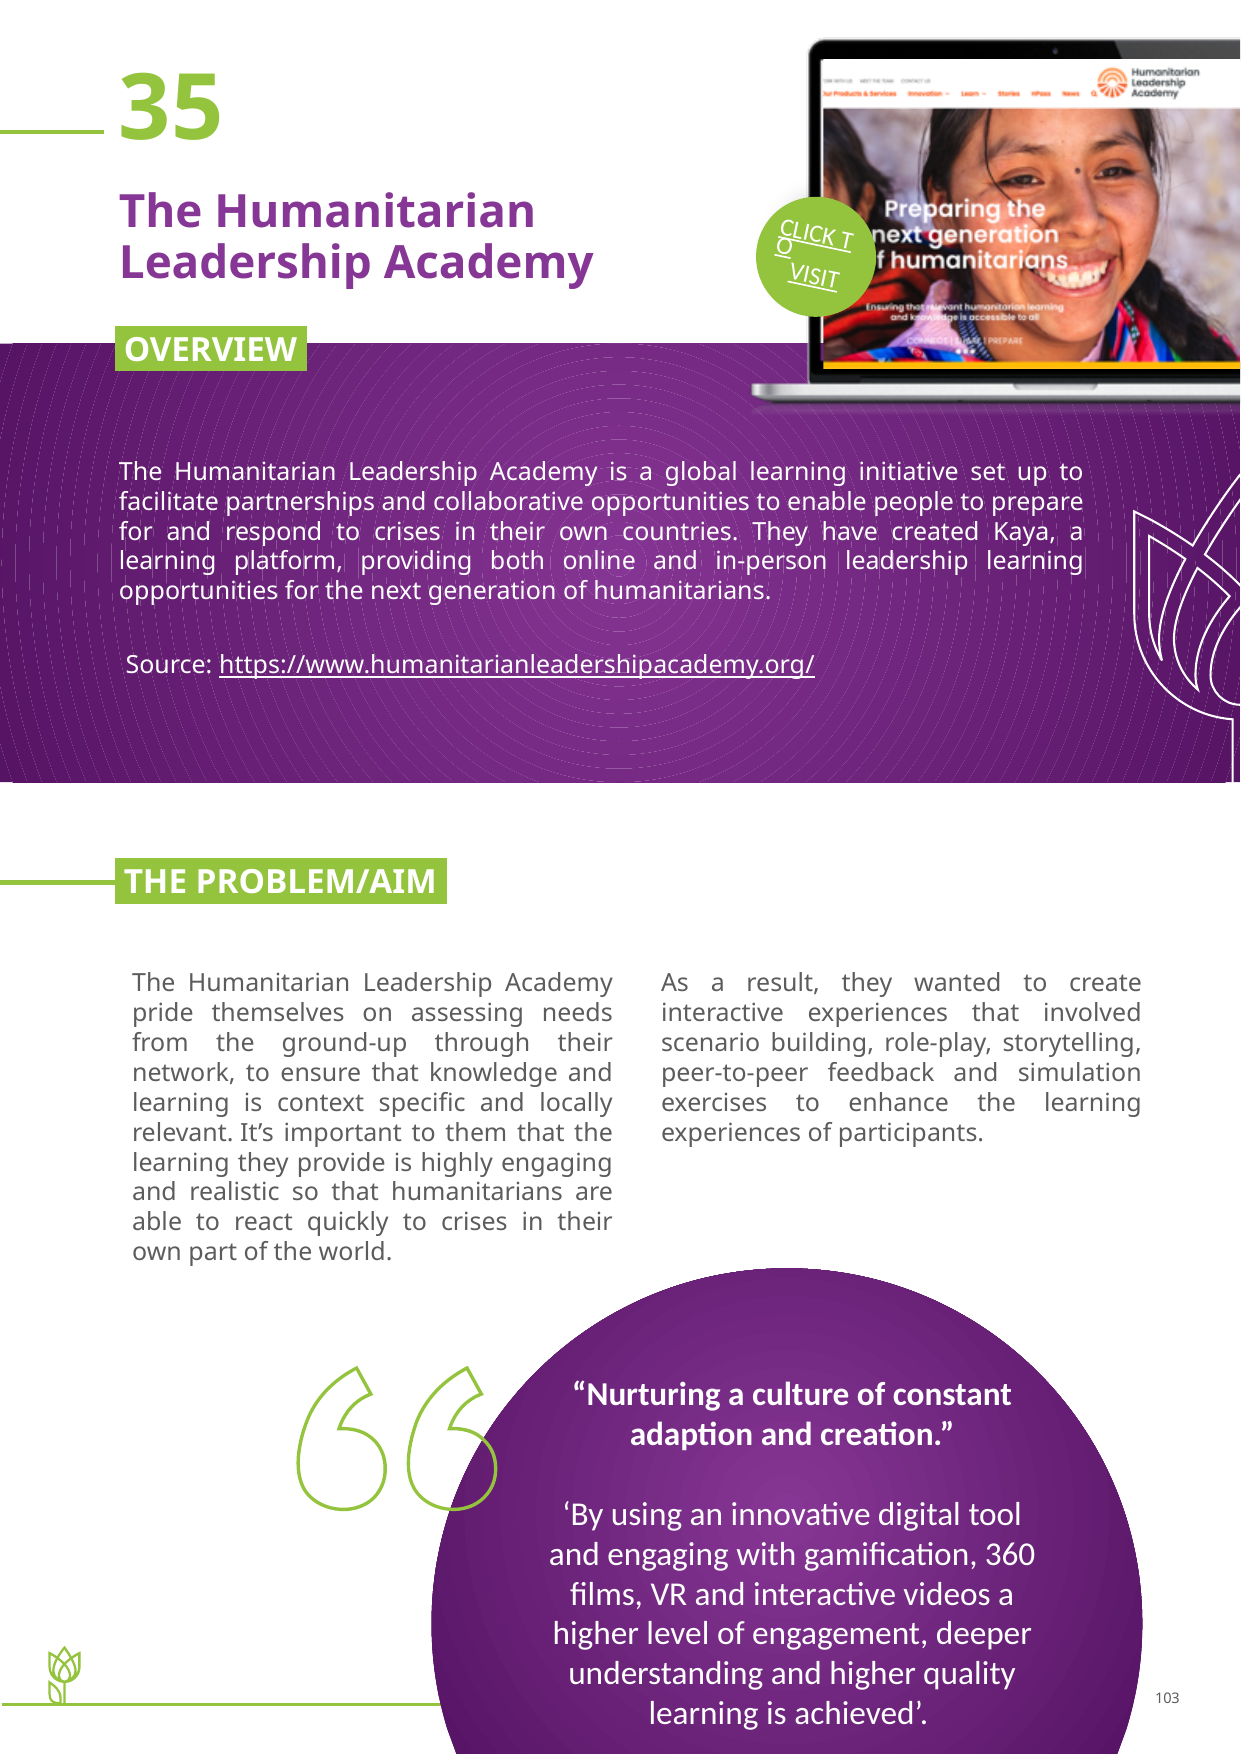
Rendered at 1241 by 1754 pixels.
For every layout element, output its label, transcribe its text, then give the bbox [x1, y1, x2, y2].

text_box Source: https://www.humanitarianleadershipacademy.org/ [110, 641, 884, 750]
text_box 35 [103, 99, 722, 178]
text_box [1051, 1384, 1144, 1652]
text_box The Humanitarian Leadership Academy [103, 178, 722, 316]
text_box The Humanitarian Leadership Academy is a global learning initiative set up to facilitate partnerships and collaborative opportunities to enable people to prepare for and respond to crises in their own countries. They have created Kaya, a learning platform, providing both online and in-person leadership learning opportunities for the next generation of humanitarians. [103, 447, 1101, 683]
text_box [296, 1365, 387, 1512]
picture [722, 22, 1241, 441]
slide_number 103 [1051, 1652, 1195, 1746]
text_box [0, 343, 1241, 783]
text_box [430, 1373, 533, 1754]
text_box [1134, 475, 1241, 862]
text_box “Nurturing a culture of constant adaption and creation.” ‘By using an innovative digital tool and engaging with gamification, 360 films, VR and interactive videos a higher level of engagement, deeper understanding and higher quality learning is achieved’. [533, 1319, 1051, 1754]
text_box THE PROBLEM/AIM. [100, 853, 820, 988]
text_box [1051, 1746, 1122, 1754]
text_box [601, 1312, 972, 1319]
text_box OVERVIEW. [100, 320, 986, 455]
text_box [406, 1365, 498, 1512]
text_box The Humanitarian Leadership Academy pride themselves on assessing needs from the ground-up through their network, to ensure that knowledge and learning is context specific and locally relevant. It’s important to them that the learning they provide is highly engaging and realistic so that humanitarians are able to react quickly to crises in their own part of the world. As a result, they wanted to create interactive experiences that involved scenario building, role-play, storytelling, peer-to-peer feedback and simulation exercises to enhance the learning experiences of participants. [117, 958, 1158, 1312]
